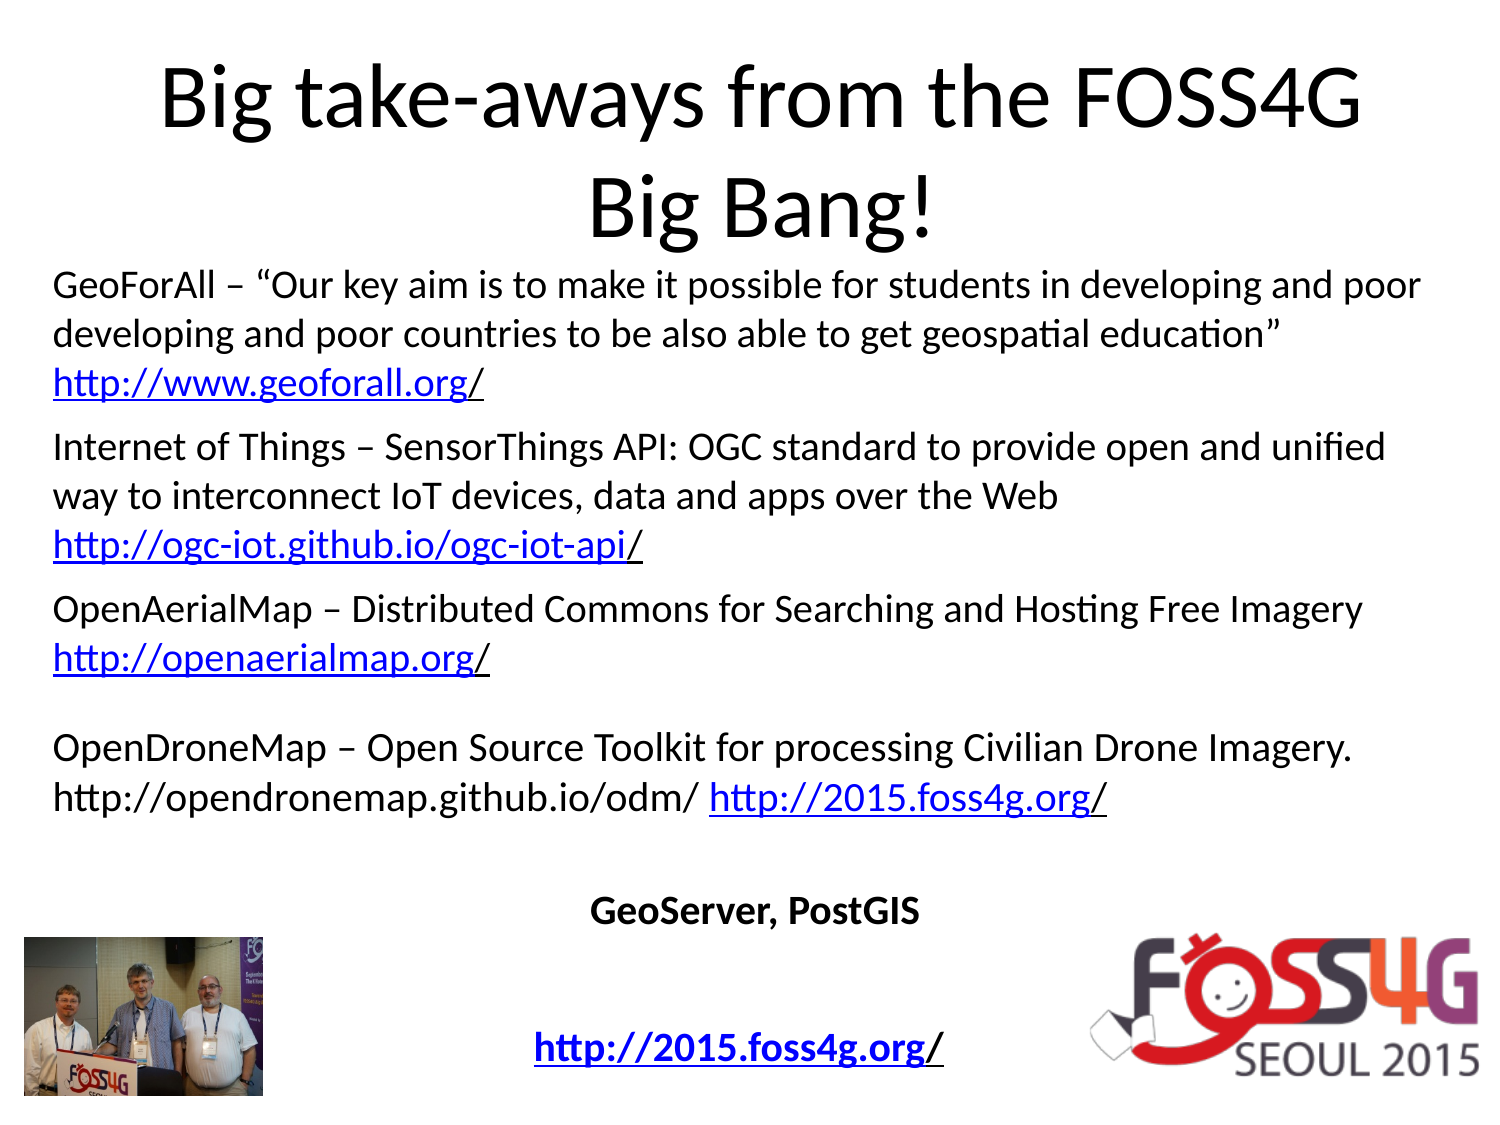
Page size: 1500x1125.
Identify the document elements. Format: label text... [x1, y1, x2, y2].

picture [24, 937, 264, 1096]
text_box GeoForAll – “Our key aim is to make it possible for students in developing and poor developing and poor countries to be also able to get geospatial education” http://www.geoforall.org/ [37, 249, 1475, 412]
text_box Internet of Things – SensorThings API: OGC standard to provide open and unified way to interconnect IoT devices, data and apps over the Web http://ogc-iot.github.io/ogc-iot-api/ [37, 412, 1475, 575]
text_box GeoServer, PostGIS [574, 874, 950, 950]
picture [1079, 899, 1500, 1111]
text_box OpenDroneMap – Open Source Toolkit for processing Civilian Drone Imagery. http://opendronemap.github.io/odm/ http://2015.foss4g.org/ [37, 712, 1475, 875]
text_box http://2015.foss4g.org/ [518, 1012, 1007, 1088]
text_box OpenAerialMap – Distributed Commons for Searching and Hosting Free Imagery http://openaerialmap.org/ [37, 575, 1475, 688]
title Big take-aways from the FOSS4G Big Bang! [125, 24, 1400, 249]
